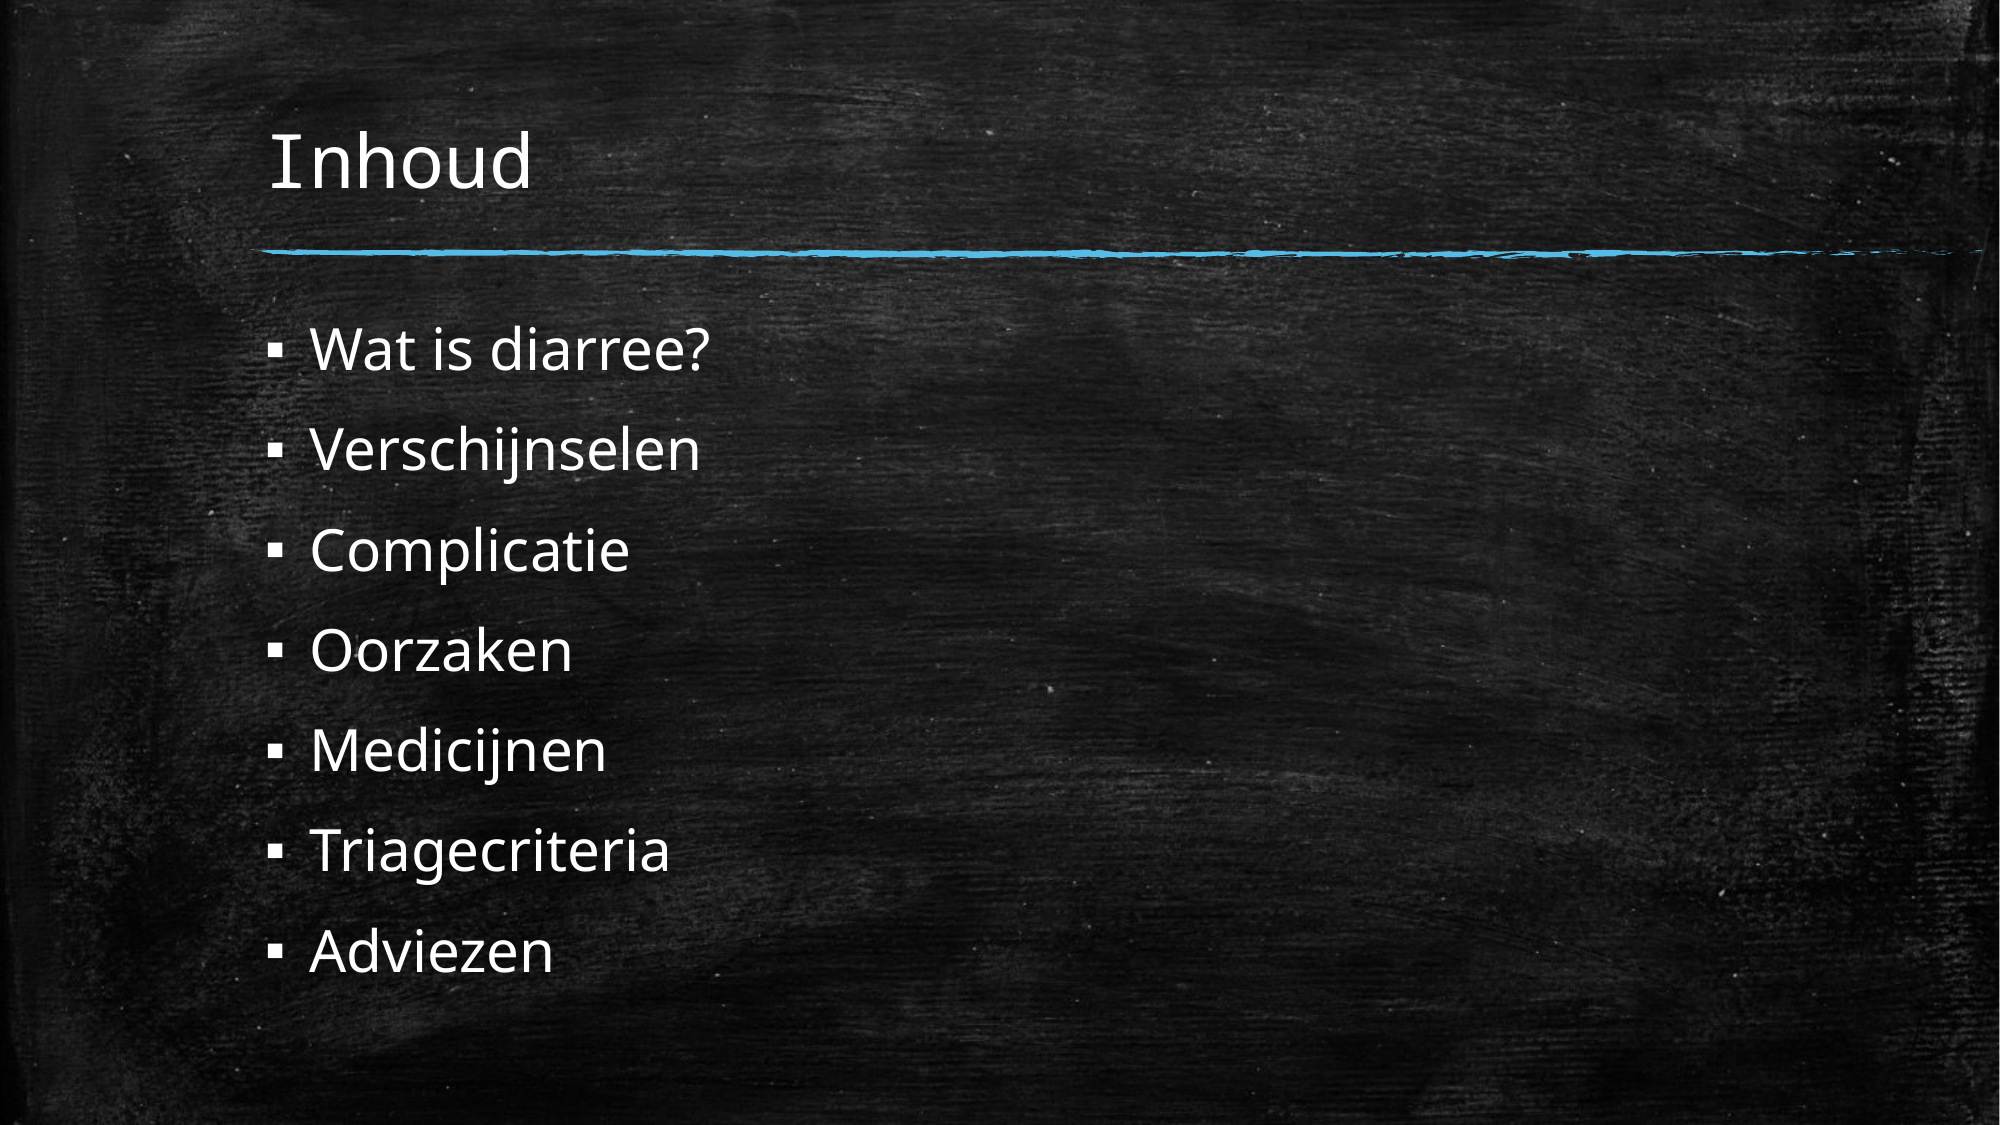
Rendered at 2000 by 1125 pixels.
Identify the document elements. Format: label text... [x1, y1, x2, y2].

title Inhoud [249, 45, 1750, 213]
list Wat is diarree? Verschijnselen Complicatie Oorzaken Medicijnen Triagecriteria Adviezen [249, 312, 1750, 1013]
